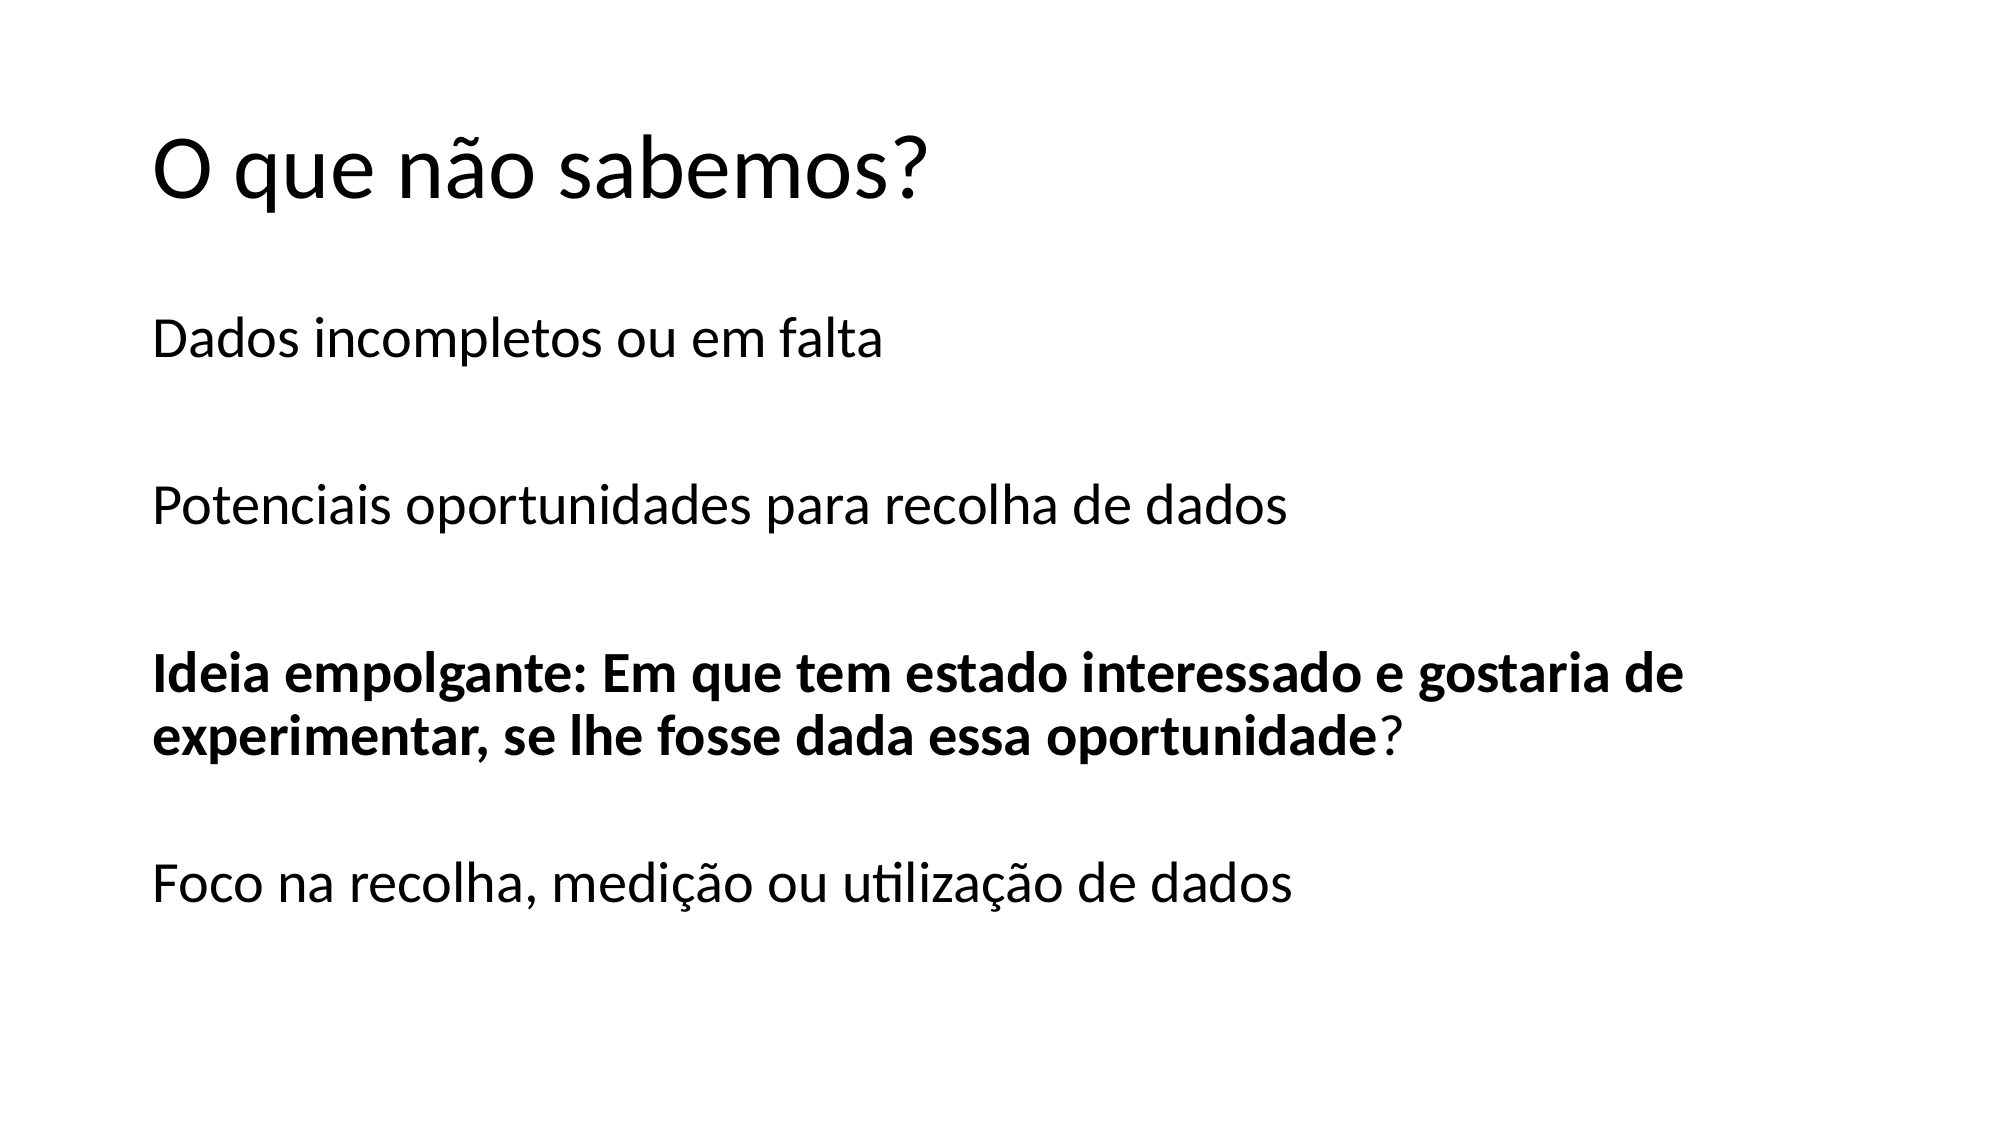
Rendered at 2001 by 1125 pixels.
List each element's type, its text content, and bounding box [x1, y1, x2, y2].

title O que não sabemos? [137, 59, 1863, 278]
list Dados incompletos ou em falta Potenciais oportunidades para recolha de dados Ideia empolgante: Em que tem estado interessado e gostaria de experimentar, se lhe fosse dada essa oportunidade? Foco na recolha, medição ou utilização de dados [137, 299, 1863, 1014]
